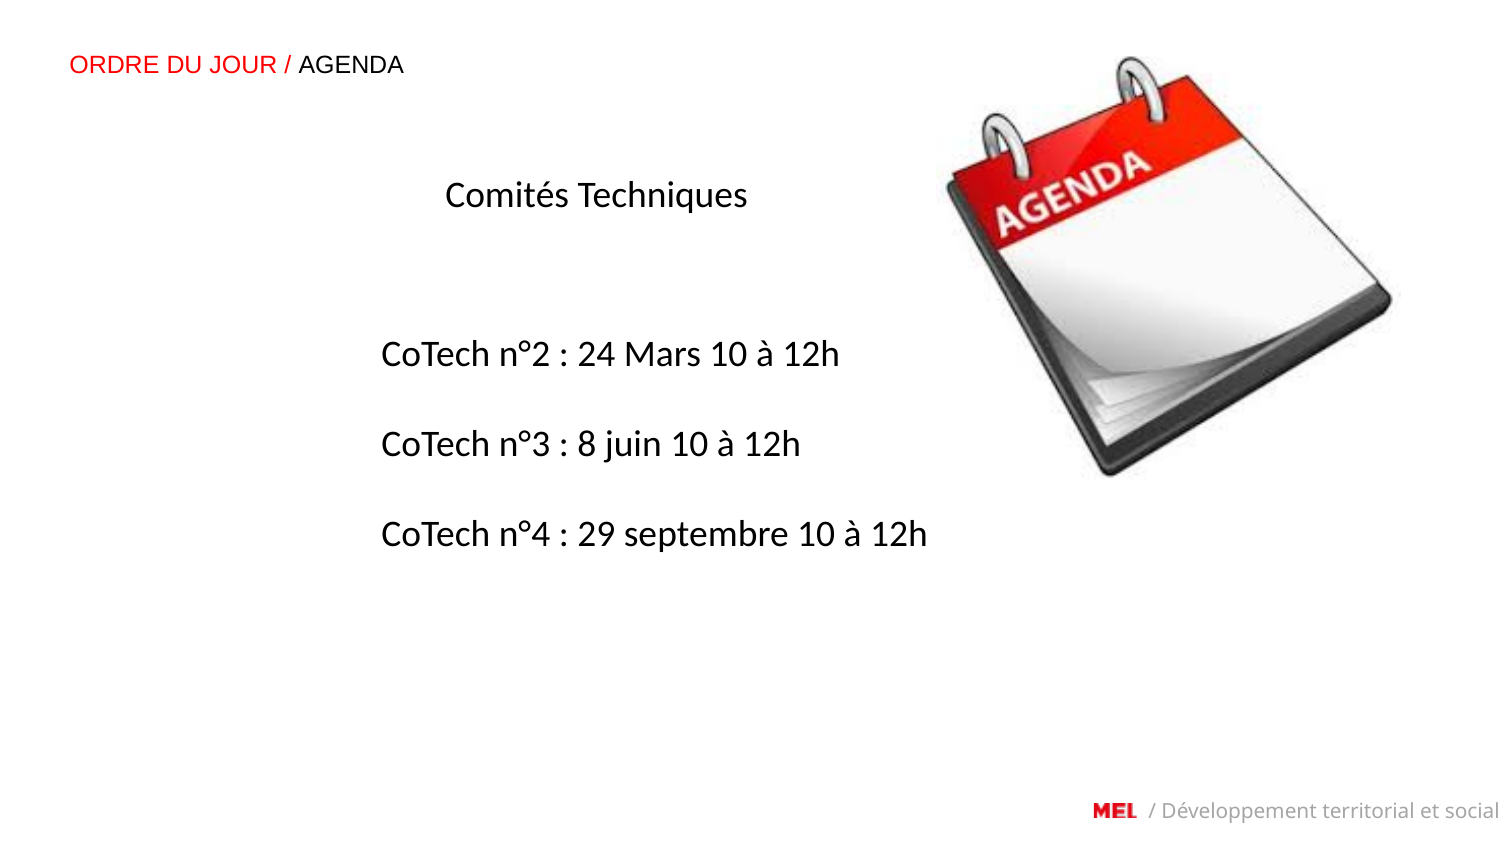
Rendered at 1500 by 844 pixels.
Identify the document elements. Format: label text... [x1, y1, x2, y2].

text_box / Développement territorial et social [1133, 790, 1500, 831]
text_box ORDRE DU JOUR / AGENDA [54, 41, 935, 87]
text_box CoTech n°2 : 24 Mars 10 à 12h CoTech n°3 : 8 juin 10 à 12h CoTech n°4 : 29 septembre 10 à 12h [366, 321, 944, 562]
text_box Comités Techniques [430, 162, 764, 223]
picture [936, 41, 1402, 489]
picture [1093, 803, 1137, 818]
